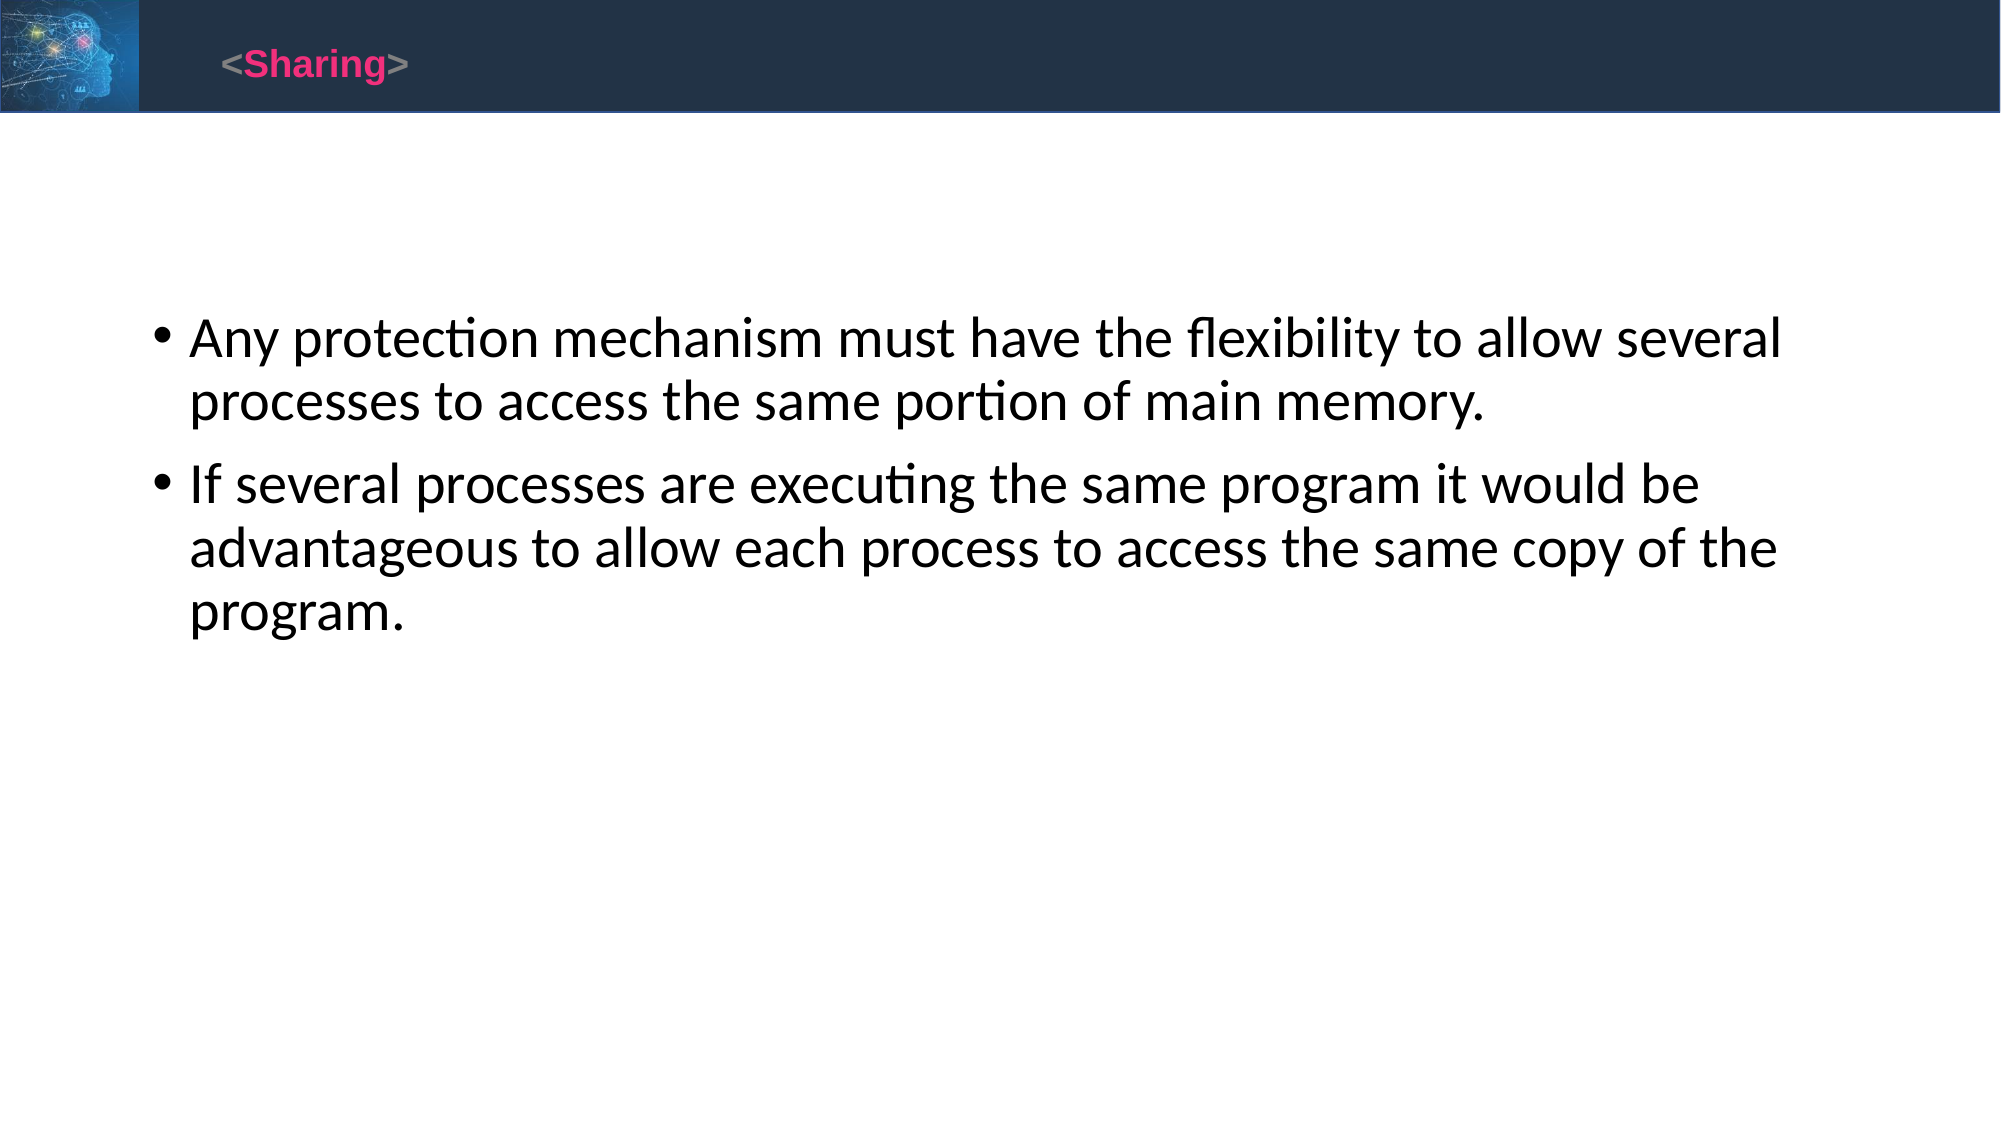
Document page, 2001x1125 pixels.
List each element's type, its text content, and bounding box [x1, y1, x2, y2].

picture [2, 0, 139, 111]
text_box <Sharing> [205, 23, 425, 119]
list Any protection mechanism must have the flexibility to allow several processes to access the same portion of main memory. If several processes are executing the same program it would be advantageous to allow each process to access the same copy of the program. [137, 299, 1863, 1014]
